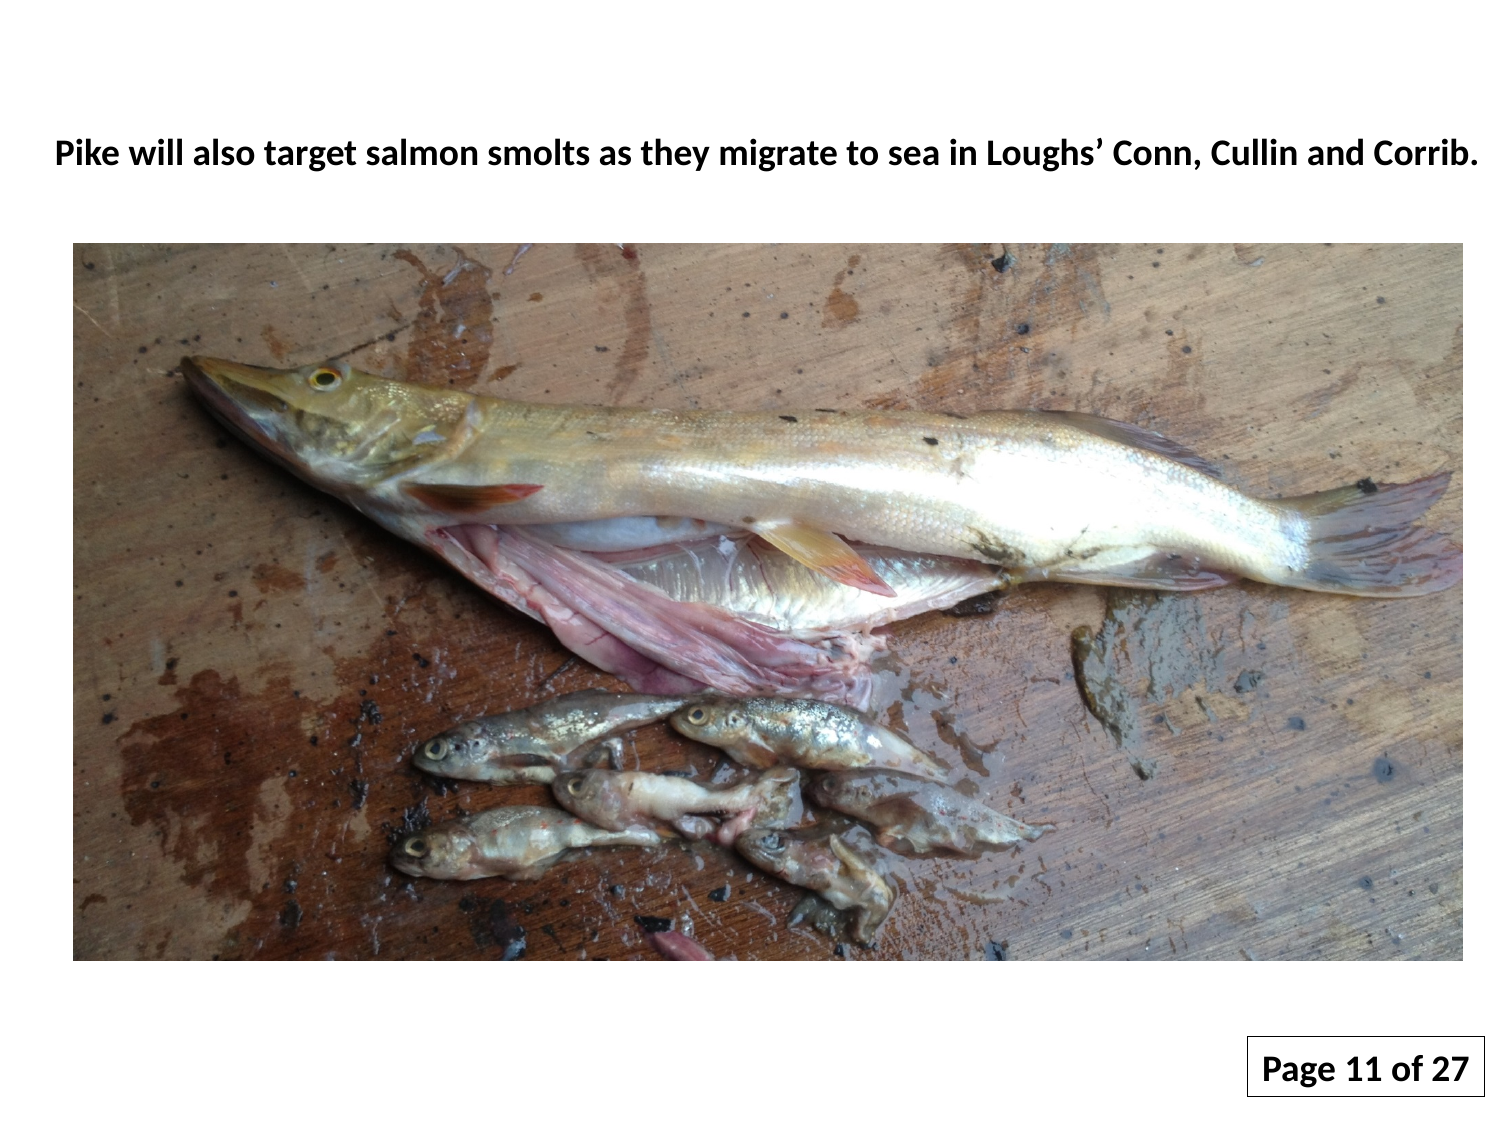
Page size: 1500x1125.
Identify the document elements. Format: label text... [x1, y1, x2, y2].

text_box Page 11 of 27 [1247, 1036, 1485, 1097]
text_box Pike will also target salmon smolts as they migrate to sea in Loughs’ Conn, Cullin and Corrib. [40, 120, 1497, 180]
picture [73, 243, 1463, 961]
